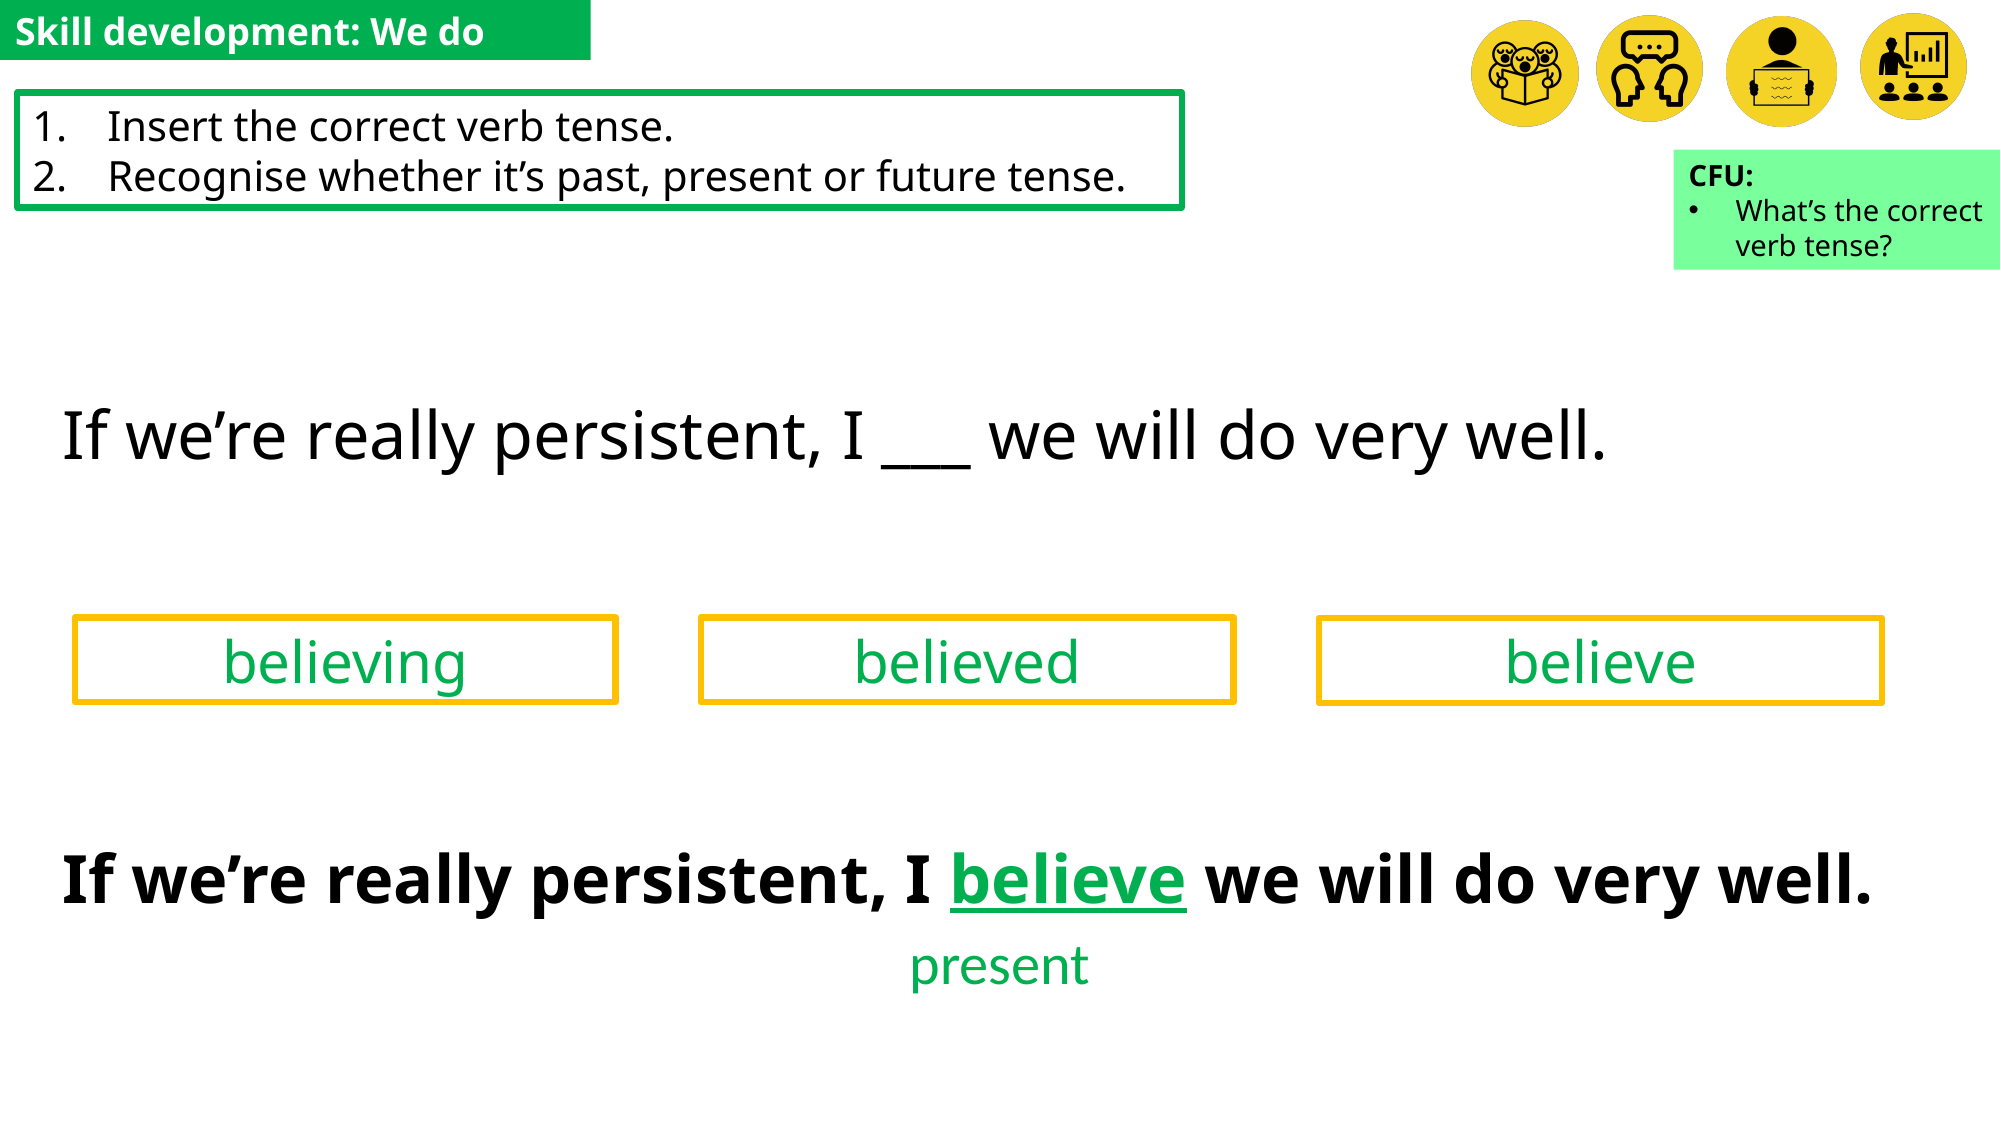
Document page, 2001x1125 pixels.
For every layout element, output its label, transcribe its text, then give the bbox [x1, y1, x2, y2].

text_box CFU: What’s the correct verb tense? [1673, 149, 2000, 270]
text_box believed [700, 617, 1234, 703]
text_box believing [74, 617, 616, 703]
text_box Skill development: We do [0, 0, 591, 60]
picture [1594, 13, 1706, 125]
text_box believe [1318, 617, 1882, 703]
picture [1469, 17, 1581, 129]
text_box Insert the correct verb tense. Recognise whether it’s past, present or future tense. [17, 92, 1182, 208]
text_box If we’re really persistent, I ___ we will do very well. [47, 385, 1925, 481]
text_box If we’re really persistent, I believe we will do very well. [47, 829, 2000, 925]
text_box present [892, 918, 1108, 1004]
picture [1857, 11, 1969, 123]
picture [1725, 15, 1837, 127]
